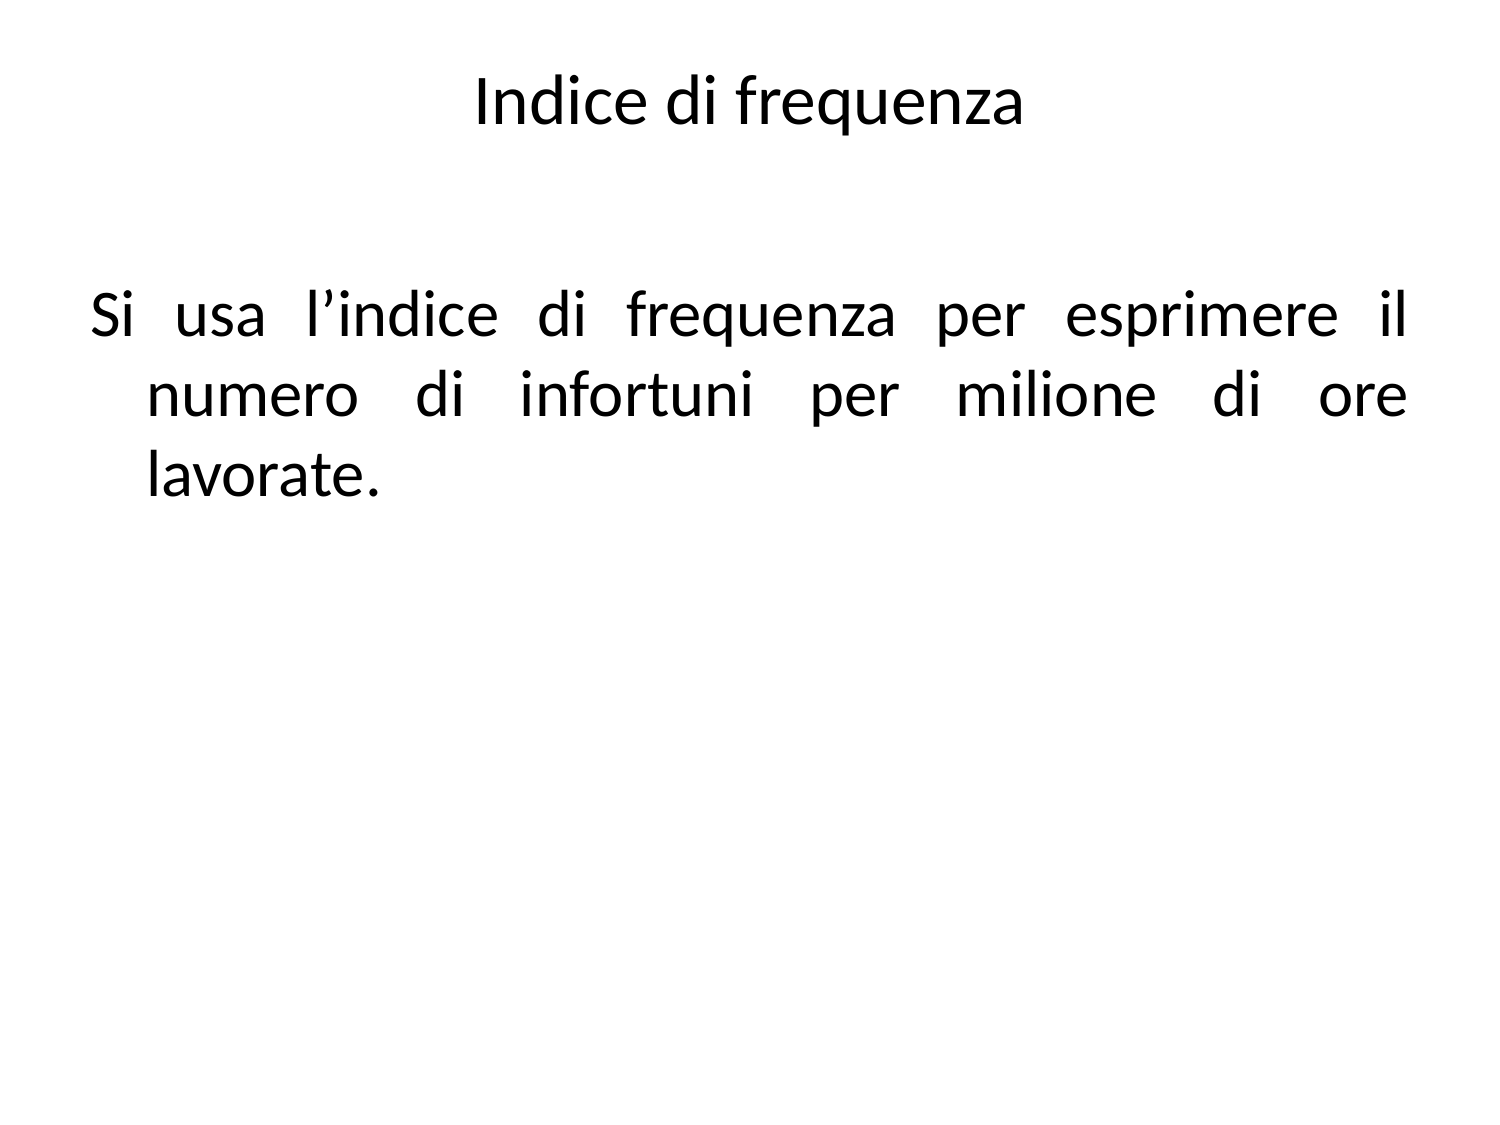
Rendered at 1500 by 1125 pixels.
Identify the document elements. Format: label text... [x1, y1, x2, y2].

title Indice di frequenza [75, 45, 1425, 233]
list Si usa l’indice di frequenza per esprimere il numero di infortuni per milione di ore lavorate. [75, 262, 1425, 657]
